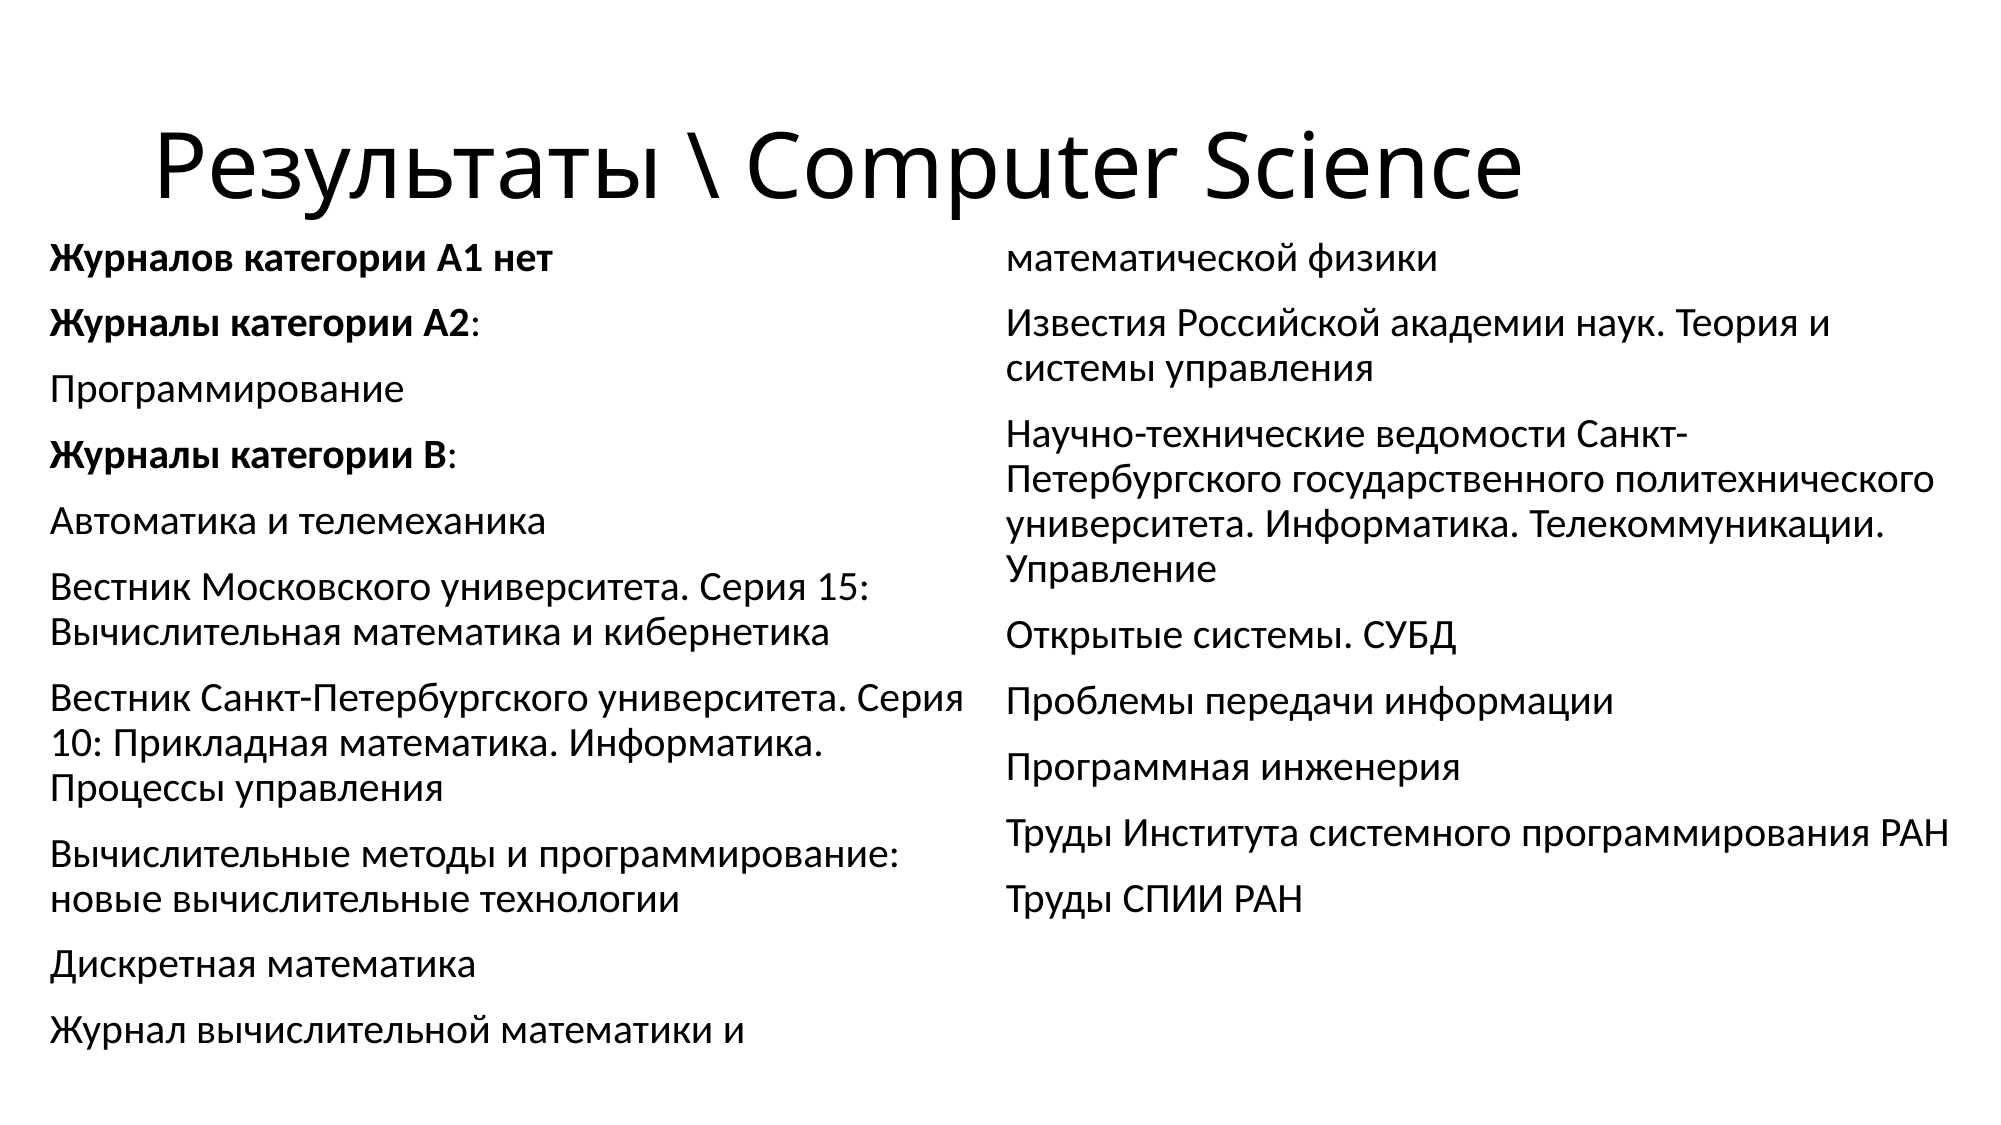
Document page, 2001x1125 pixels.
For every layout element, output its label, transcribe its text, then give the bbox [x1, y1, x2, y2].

title Результаты \ Computer Science [137, 59, 1863, 227]
list Журналов категории A1 нет Журналы категории A2: Программирование Журналы категории B: Автоматика и телемеханика Вестник Московского университета. Серия 15: Вычислительная математика и кибернетика Вестник Санкт-Петербургского университета. Серия 10: Прикладная математика. Информатика. Процессы управления Вычислительные методы и программирование: новые вычислительные технологии Дискретная математика Журнал вычислительной математики и математической физики Известия Российской академии наук. Теория и системы управления Научно-технические ведомости Санкт-Петербургского государственного политехнического университета. Информатика. Телекоммуникации. Управление Открытые системы. СУБД Проблемы передачи информации Программная инженерия Труды Института системного программирования РАН Труды СПИИ РАН [34, 227, 1977, 1077]
